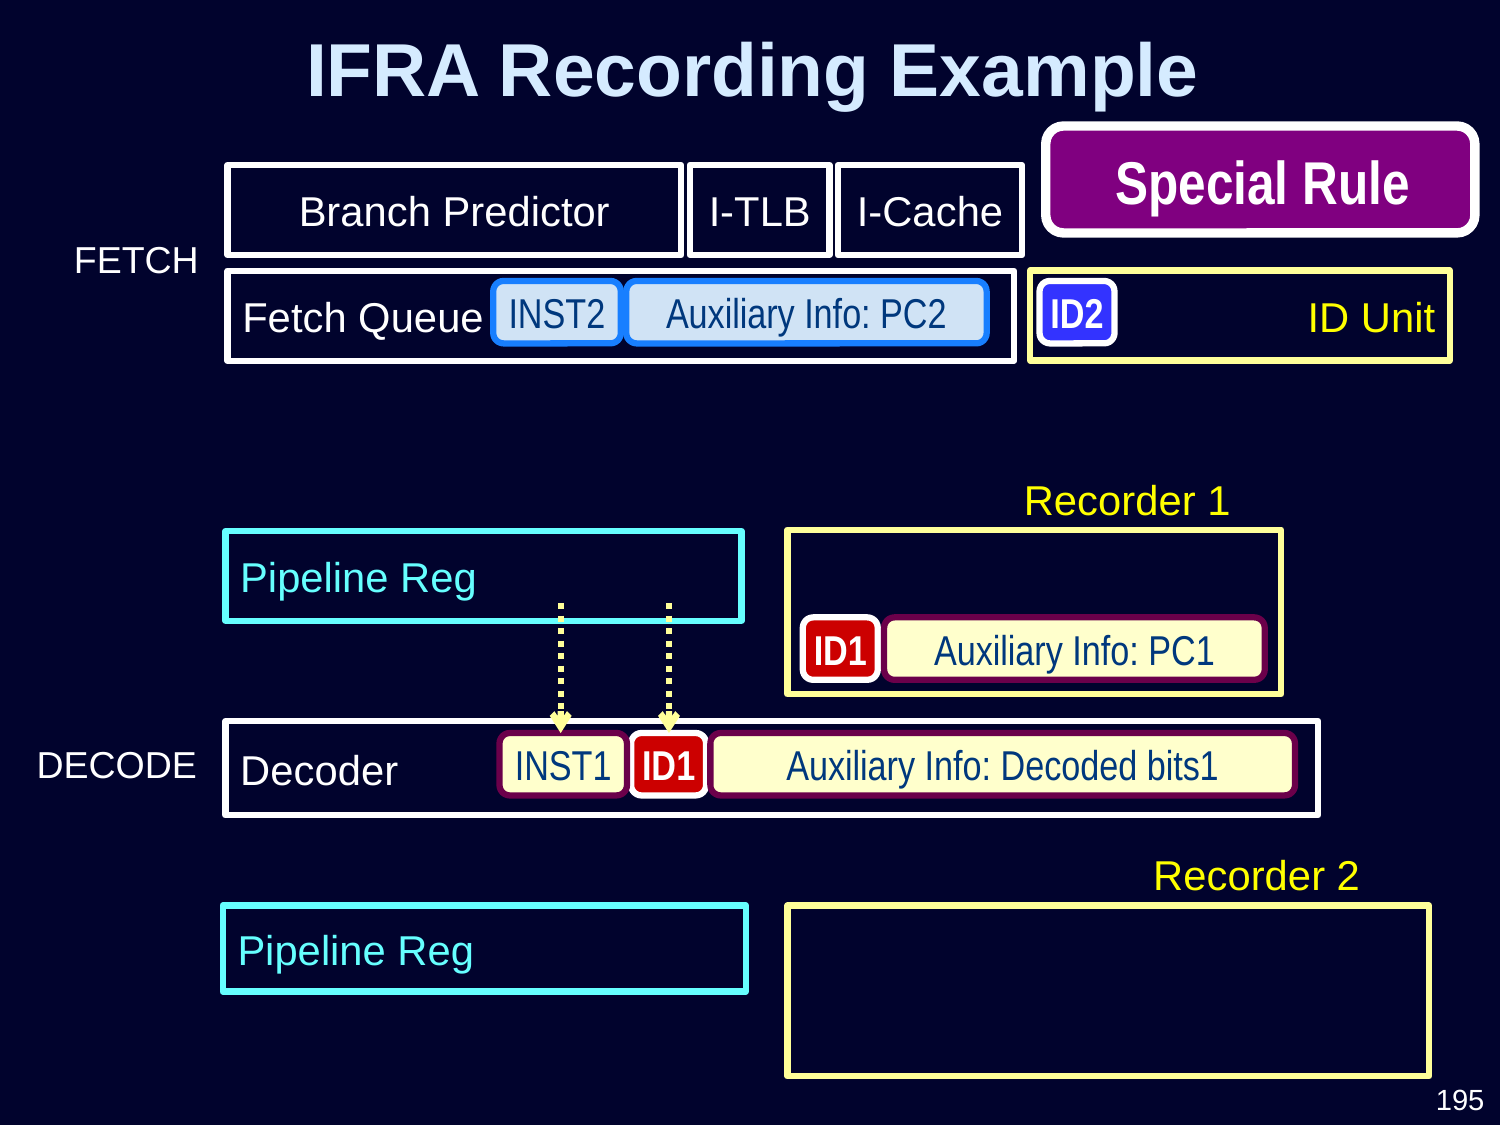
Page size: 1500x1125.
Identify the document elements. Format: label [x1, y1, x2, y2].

text_box [17, 14, 1488, 120]
text_box [59, 229, 214, 289]
text_box [222, 905, 746, 992]
text_box [787, 466, 1282, 695]
text_box [225, 530, 1319, 816]
text_box [1030, 270, 1450, 361]
text_box [787, 841, 1500, 1125]
text_box [227, 270, 1014, 361]
text_box [21, 733, 212, 793]
text_box [227, 165, 682, 256]
text_box [1030, 125, 1494, 234]
text_box [837, 165, 1023, 256]
text_box [689, 165, 830, 255]
